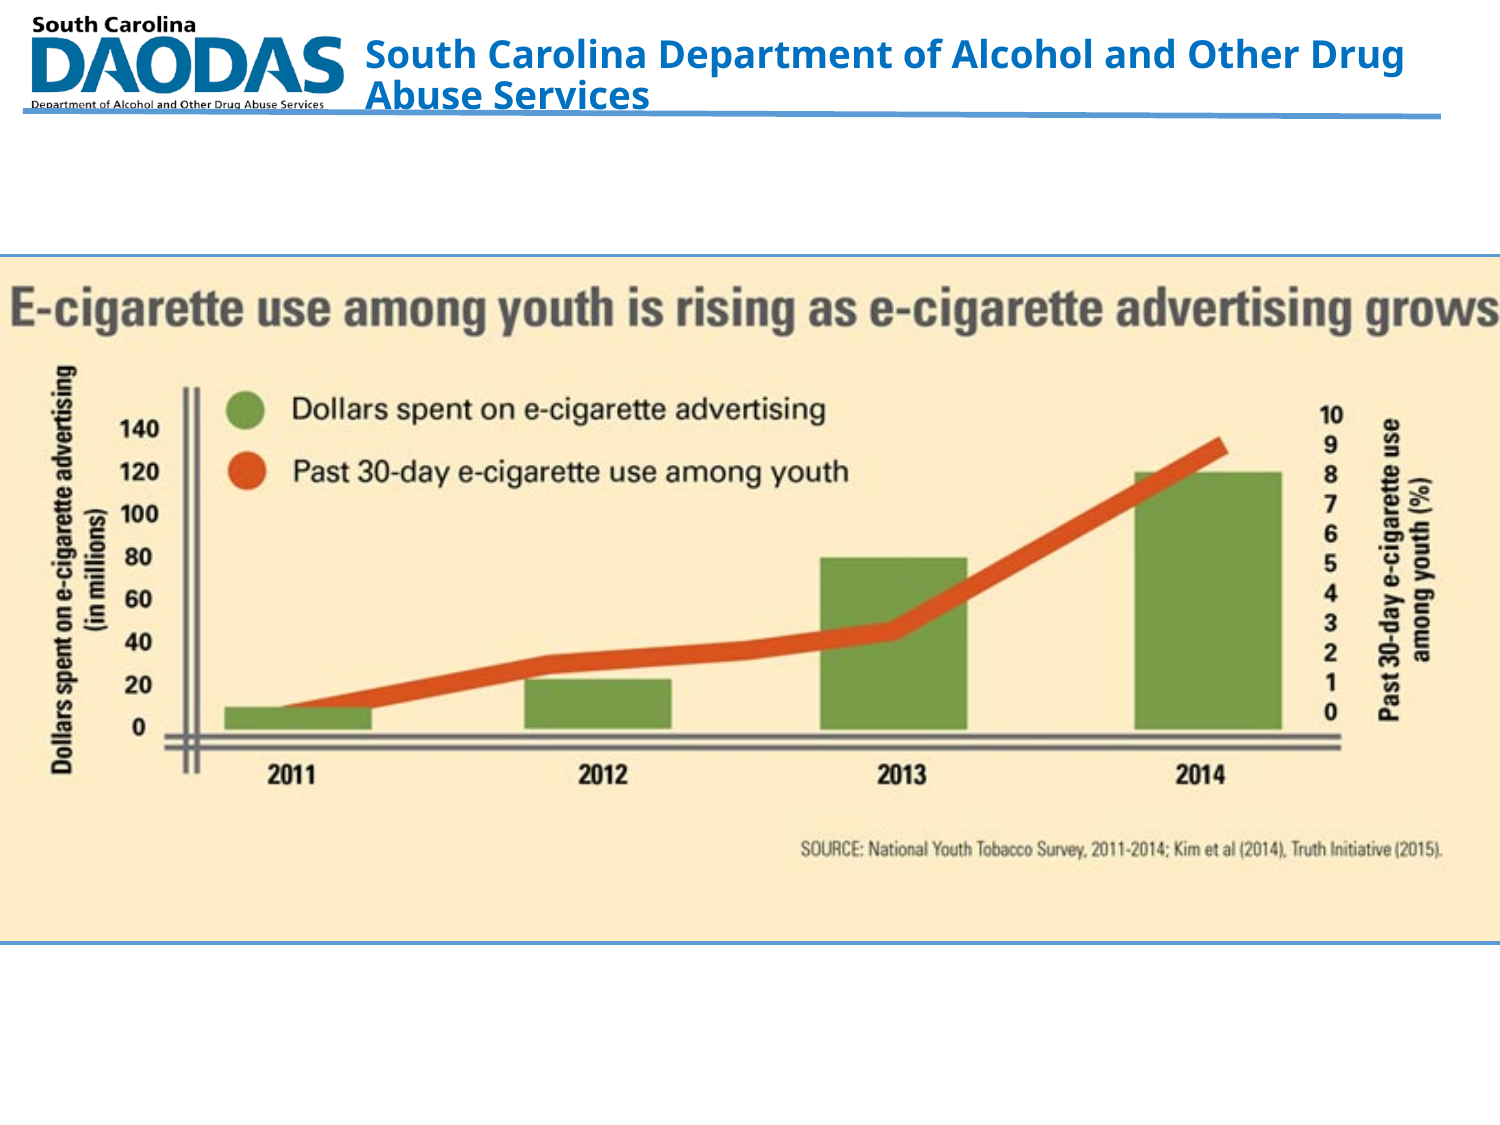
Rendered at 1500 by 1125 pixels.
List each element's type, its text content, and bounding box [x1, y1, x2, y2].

text_box South Carolina Department of Alcohol and Other Drug Abuse Services [353, 117, 1436, 124]
text_box South Carolina Department of Alcohol and Other Drug Abuse Services [353, 28, 1436, 110]
picture [31, 15, 344, 110]
picture [0, 257, 1500, 942]
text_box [22, 110, 1441, 117]
